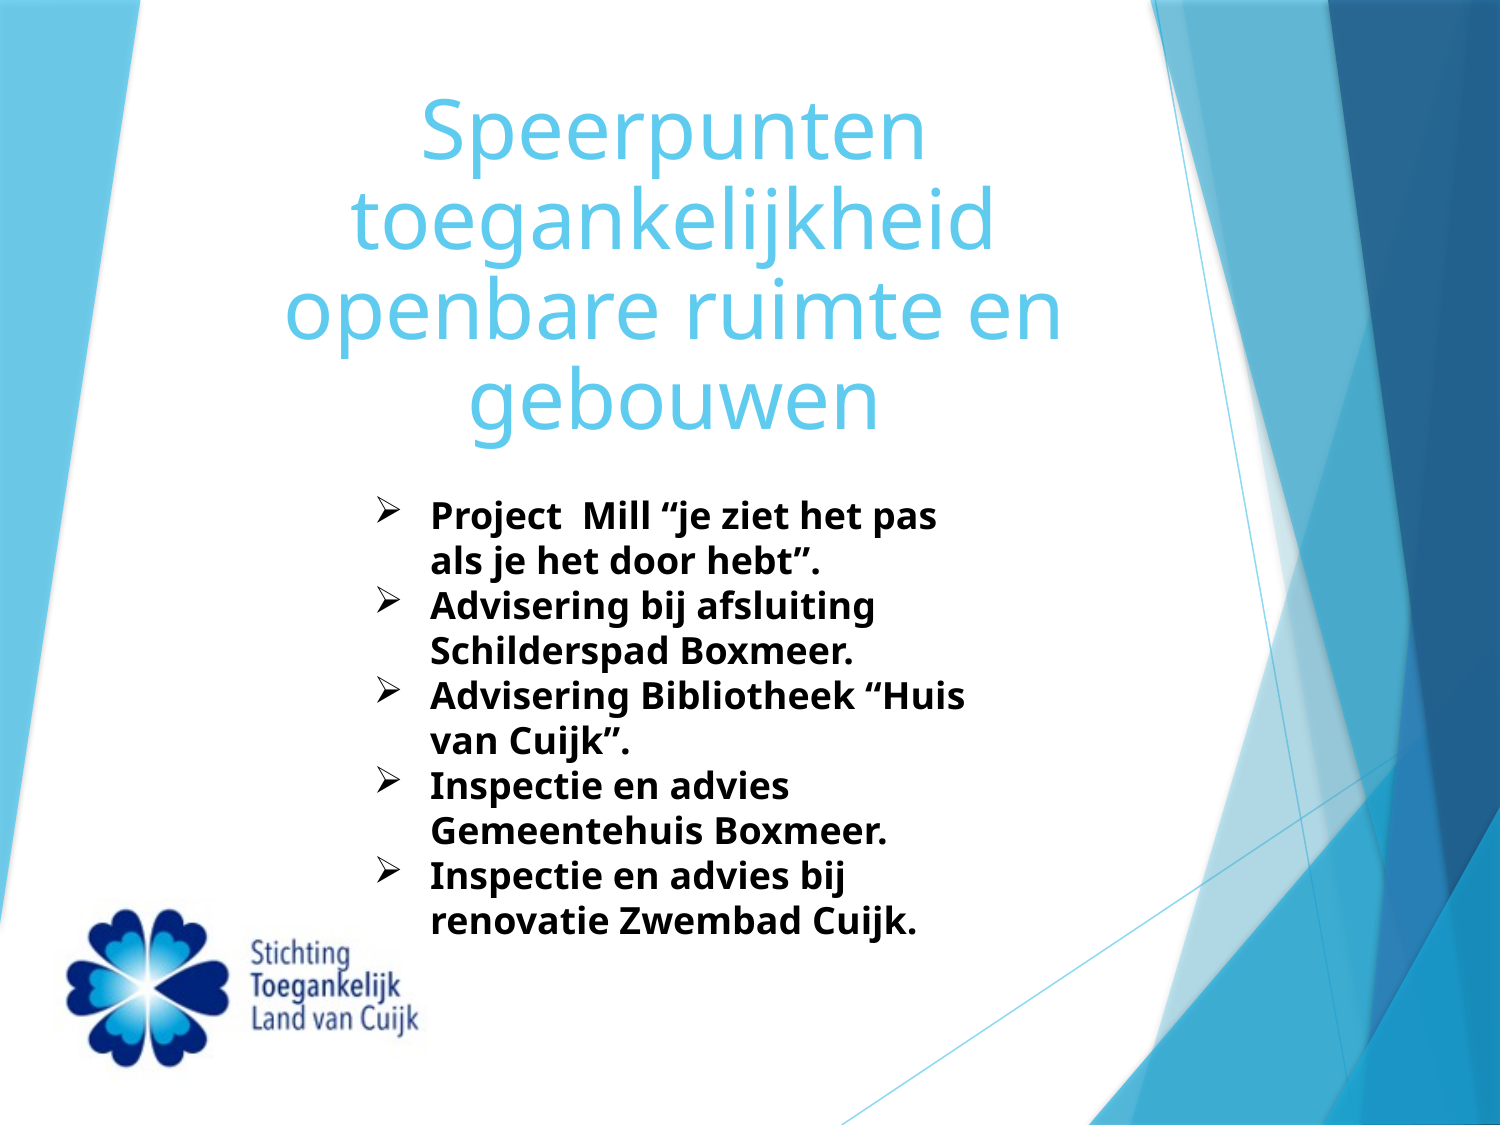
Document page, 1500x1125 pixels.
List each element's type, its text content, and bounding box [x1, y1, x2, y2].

title Speerpunten toegankelijkheid openbare ruimte en gebouwen [208, 130, 1142, 456]
picture [53, 898, 433, 1080]
subtitle Project Mill “je ziet het pas als je het door hebt”. Advisering bij afsluiting Schilderspad Boxmeer. Advisering Bibliotheek “Huis van Cuijk”. Inspectie en advies Gemeentehuis Boxmeer. Inspectie en advies bij renovatie Zwembad Cuijk. [358, 428, 990, 1096]
